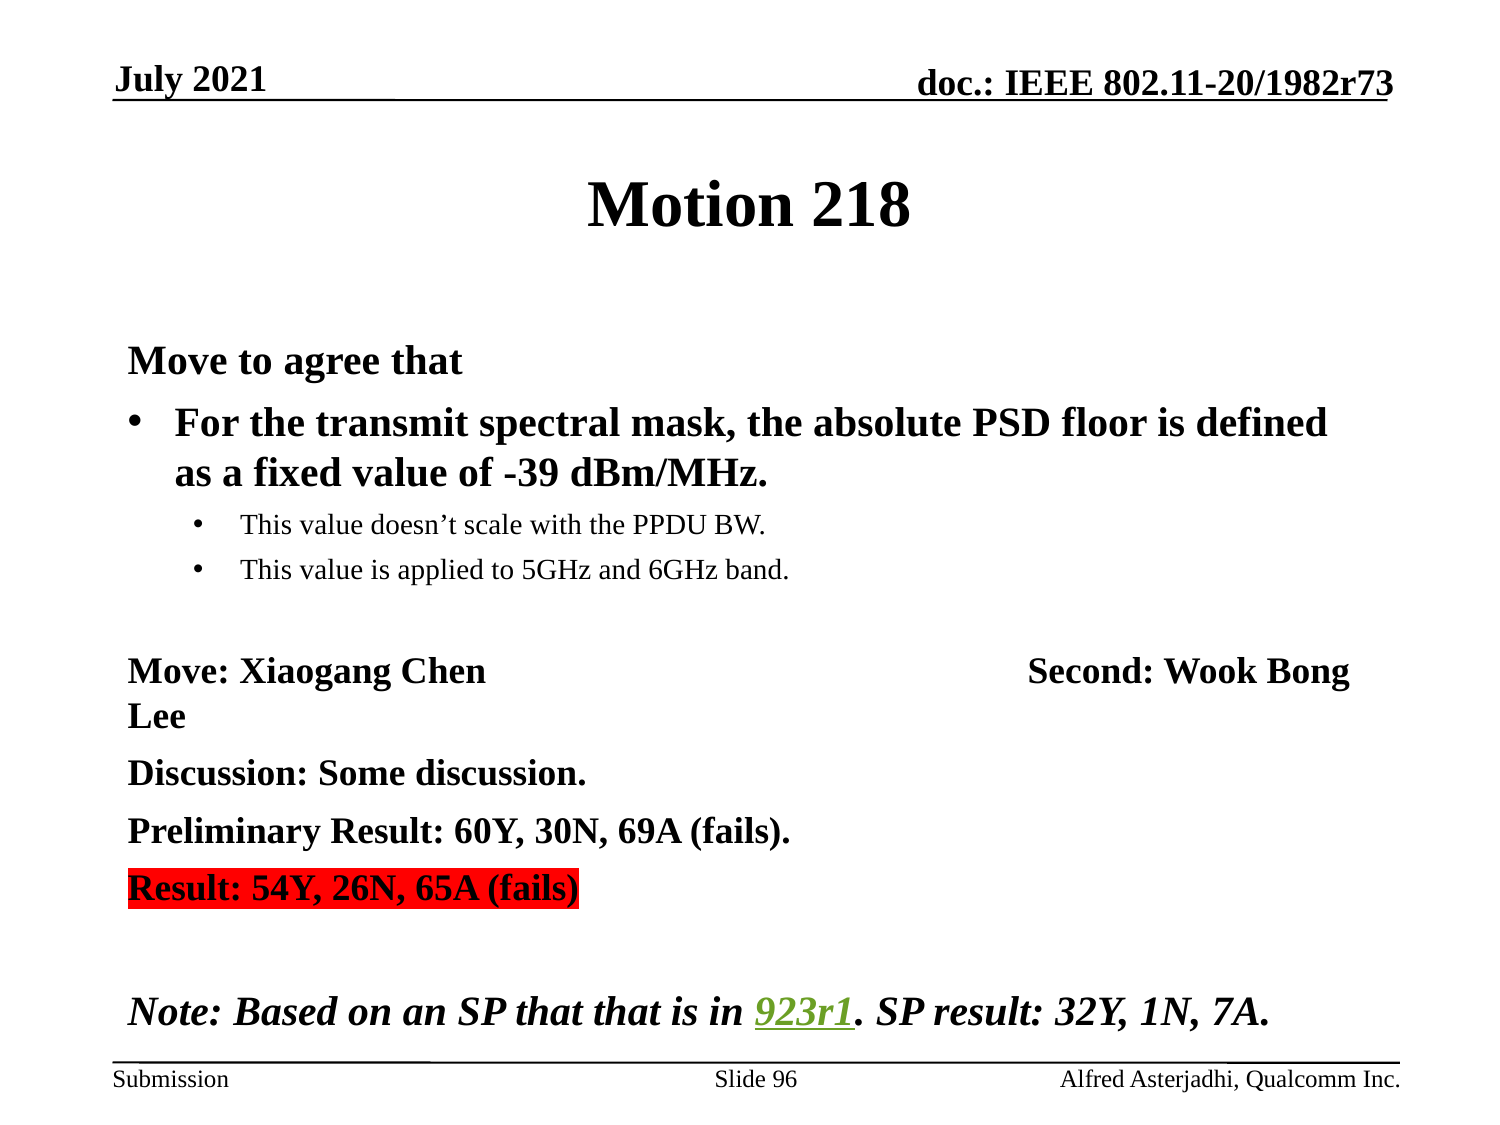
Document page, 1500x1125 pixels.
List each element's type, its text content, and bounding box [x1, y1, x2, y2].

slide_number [114, 54, 423, 100]
list Move to agree that For the transmit spectral mask, the absolute PSD floor is defined as a fixed value of -39 dBm/MHz. This value doesn’t scale with the PPDU BW. This value is applied to 5GHz and 6GHz band. Move: Xiaogang Chen Second: Wook Bong Lee Discussion: Some discussion. Preliminary Result: 60Y, 30N, 69A (fails). Result: 54Y, 26N, 65A (fails) Note: Based on an SP that that is in 923r1. SP result: 32Y, 1N, 7A. [112, 324, 1388, 1063]
slide_number Slide 96 [712, 1061, 800, 1123]
title Motion 218 [112, 112, 1388, 288]
footer Alfred Asterjadhi, Qualcomm Inc. [878, 1061, 1402, 1093]
